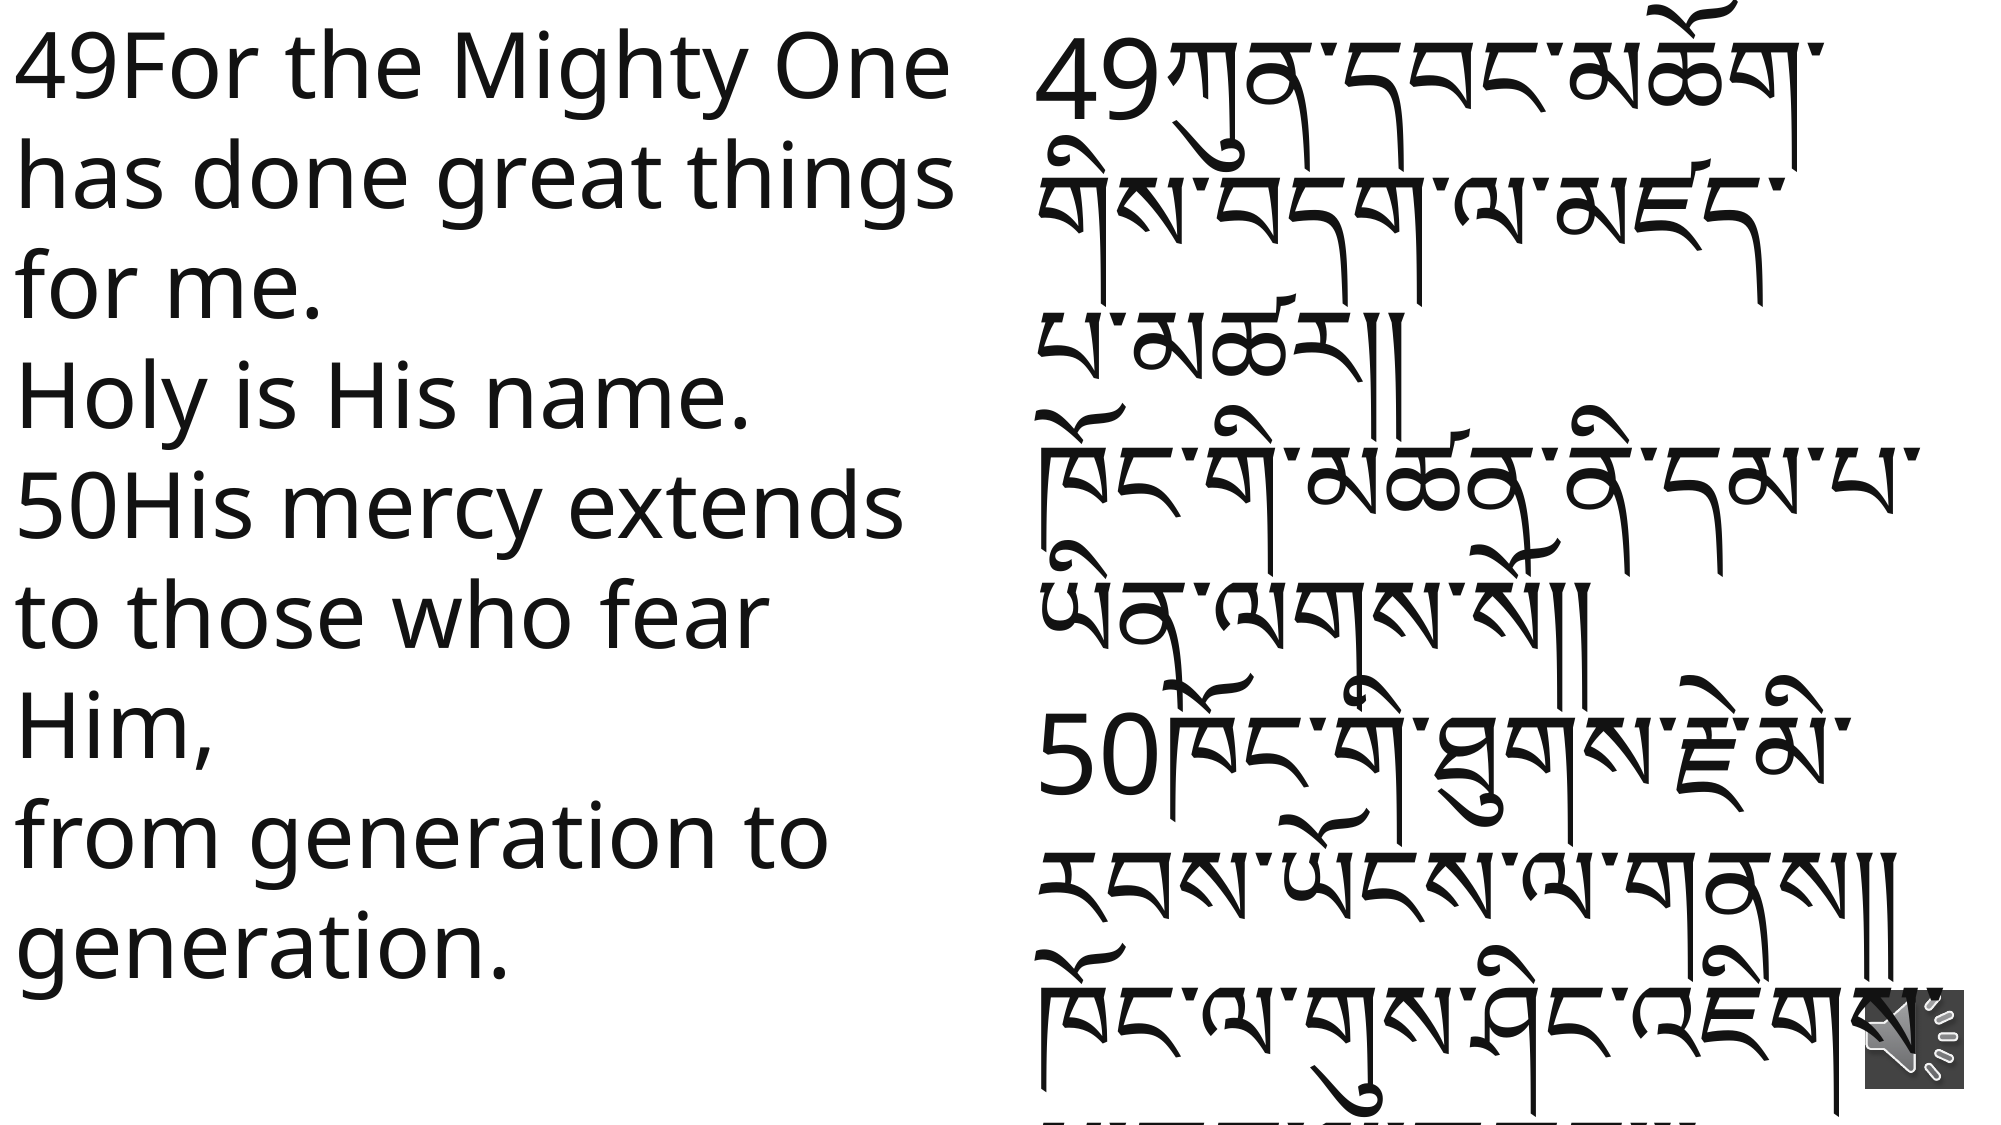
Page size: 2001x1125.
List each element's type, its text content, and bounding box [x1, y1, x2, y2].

text_box 49For the Mighty One has done great things for me. Holy is His name. 50His mercy extends to those who fear Him, from generation to generation. [0, 0, 981, 1125]
picture [1864, 989, 1965, 1090]
text_box 49ཀུན་དབང་མཆོག་གིས་བདག་ལ་མཛད་པ༌མཚར།། ཁོང་གི་མཚན་ནི་དམ་པ་ཡིན་ལགས༌སོ།། 50ཁོང་གི་ཐུགས་རྗེ་མི་རབས་ཡོངས་ལ༌གནས།། ཁོང་ལ་གུས་ཤིང་འཇིགས་པ་ཀུན་ལ༌གནང༌།། [1019, 0, 2000, 1125]
